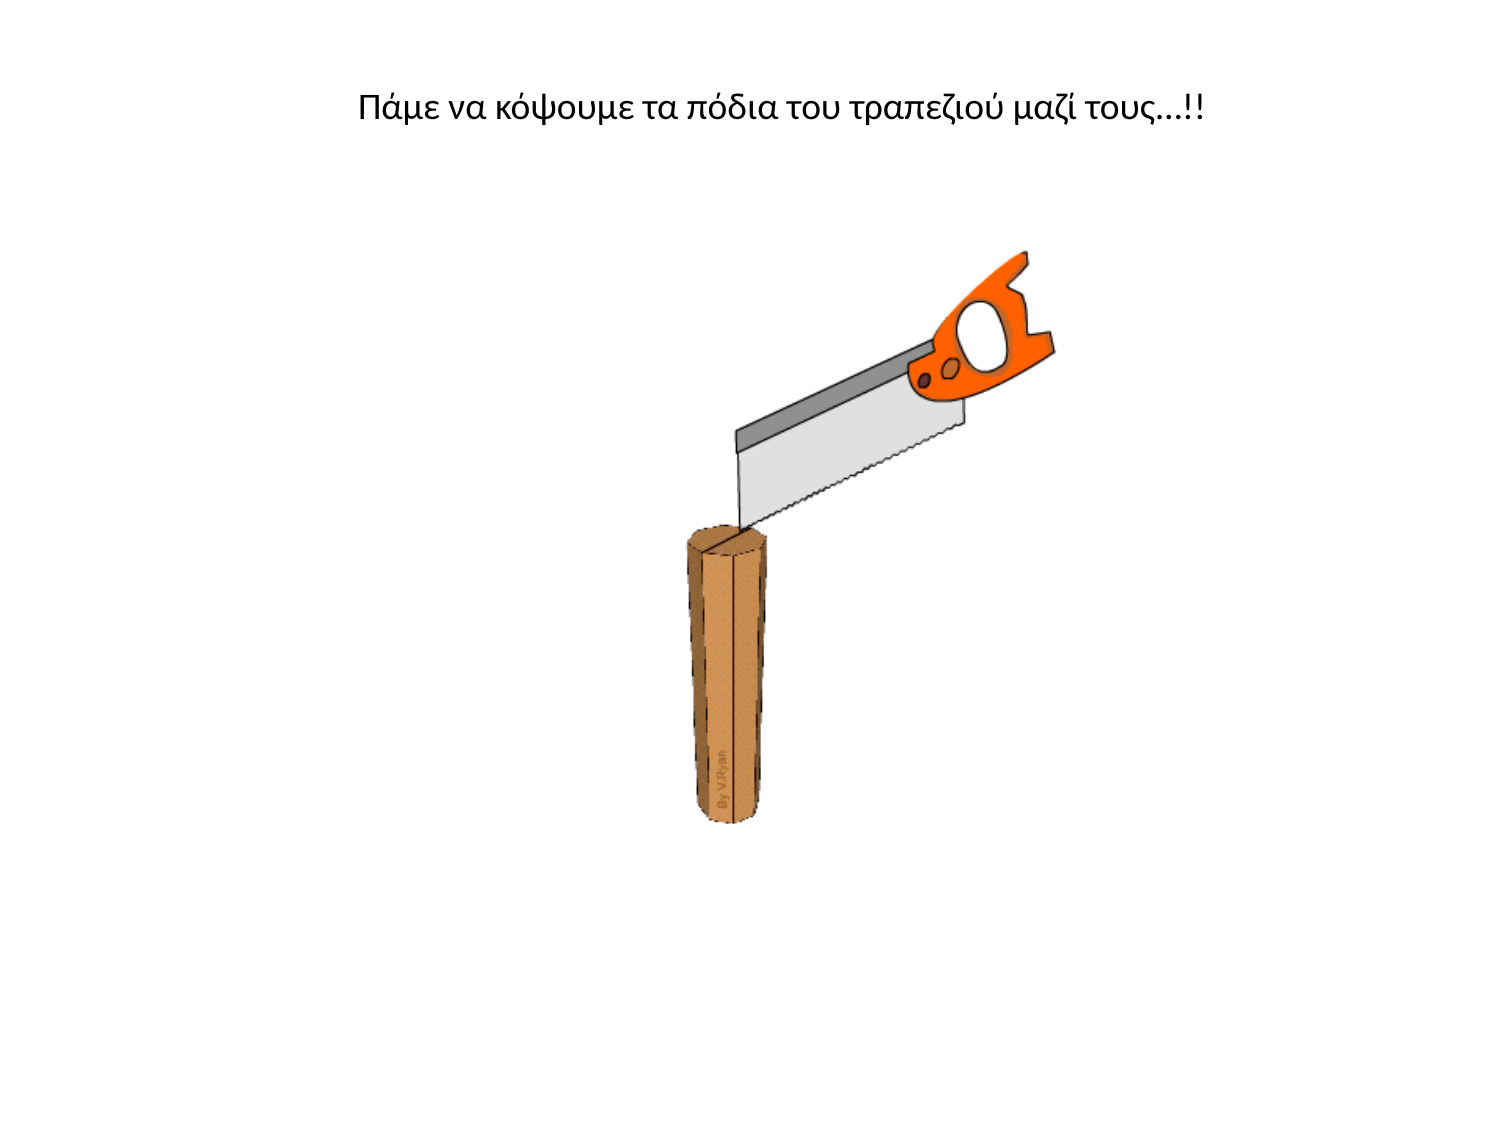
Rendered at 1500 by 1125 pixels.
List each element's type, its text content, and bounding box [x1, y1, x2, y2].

picture [449, 237, 1076, 863]
text_box Πάμε να κόψουμε τα πόδια του τραπεζιού μαζί τους…!! [343, 74, 1222, 135]
